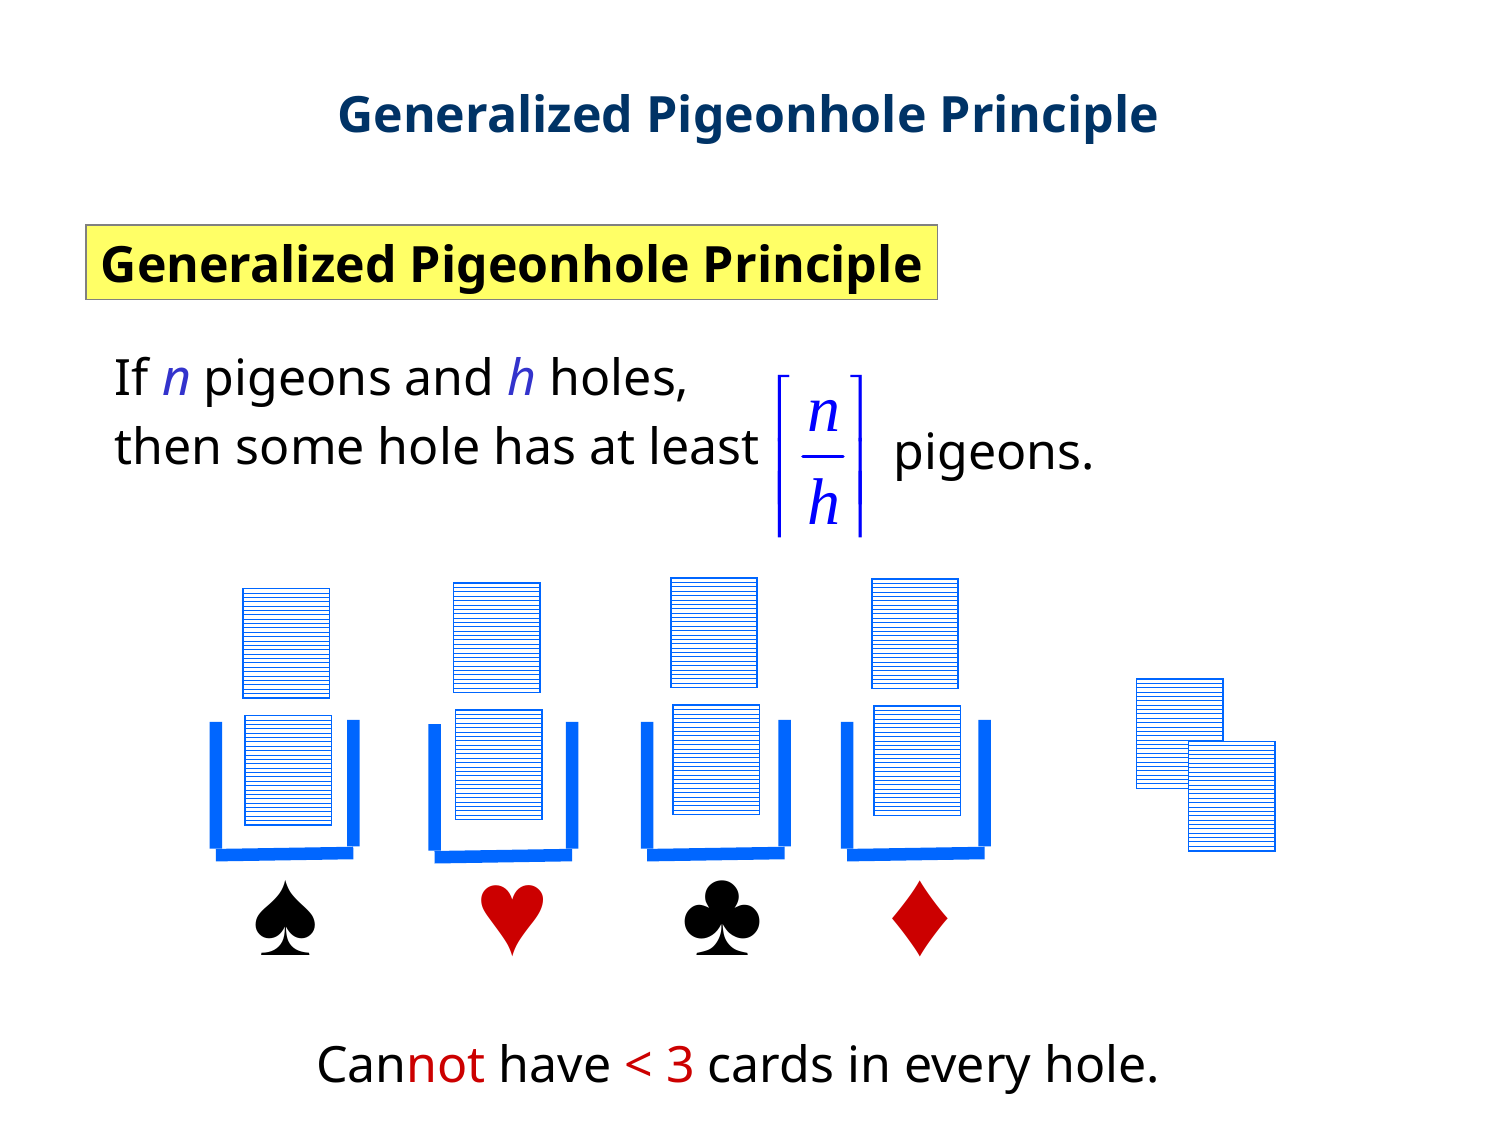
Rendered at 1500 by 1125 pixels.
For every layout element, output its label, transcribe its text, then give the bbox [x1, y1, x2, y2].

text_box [762, 362, 890, 551]
text_box Generalized Pigeonhole Principle [85, 224, 938, 300]
text_box Generalized Pigeonhole Principle [322, 74, 1175, 150]
text_box If n pigeons and h holes, then some hole has at least [99, 337, 1413, 613]
text_box Cannot have < 3 cards in every hole. [301, 1024, 1188, 1100]
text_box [215, 577, 1276, 989]
text_box pigeons. [894, 412, 1111, 488]
